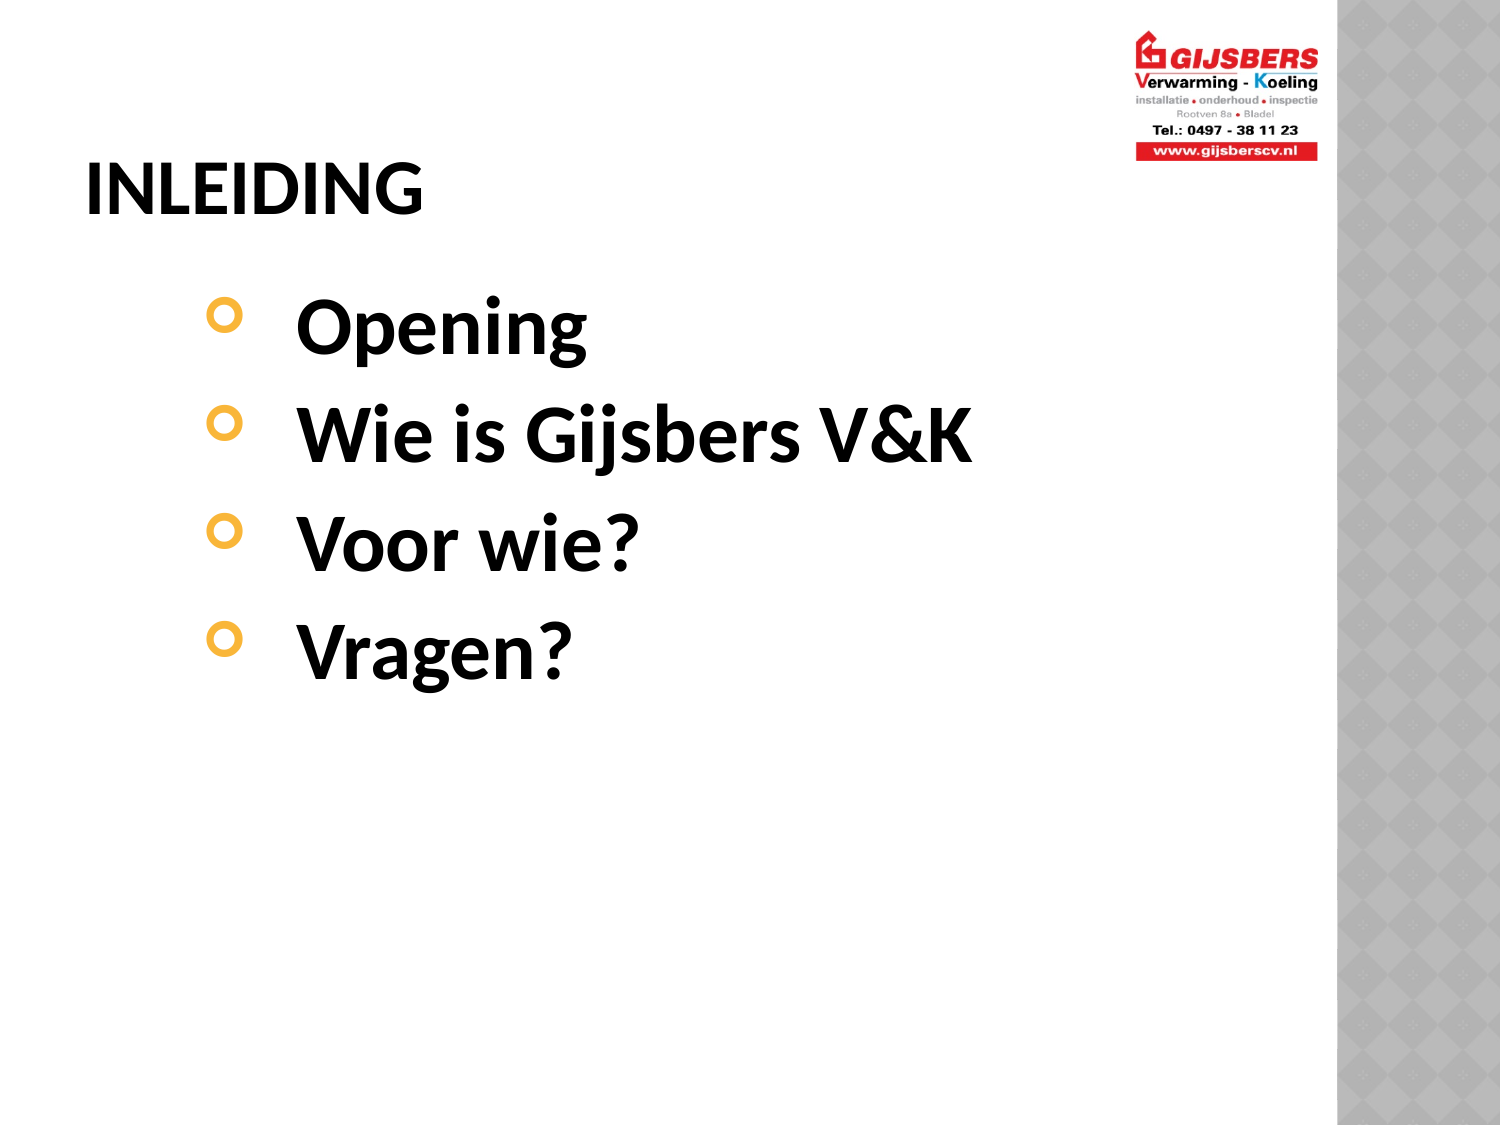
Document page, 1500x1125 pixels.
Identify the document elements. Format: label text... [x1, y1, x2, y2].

title Inleiding [76, 42, 1265, 231]
list Opening Wie is Gijsbers V&K Voor wie? Vragen? [75, 264, 1263, 1059]
picture [1133, 30, 1319, 162]
